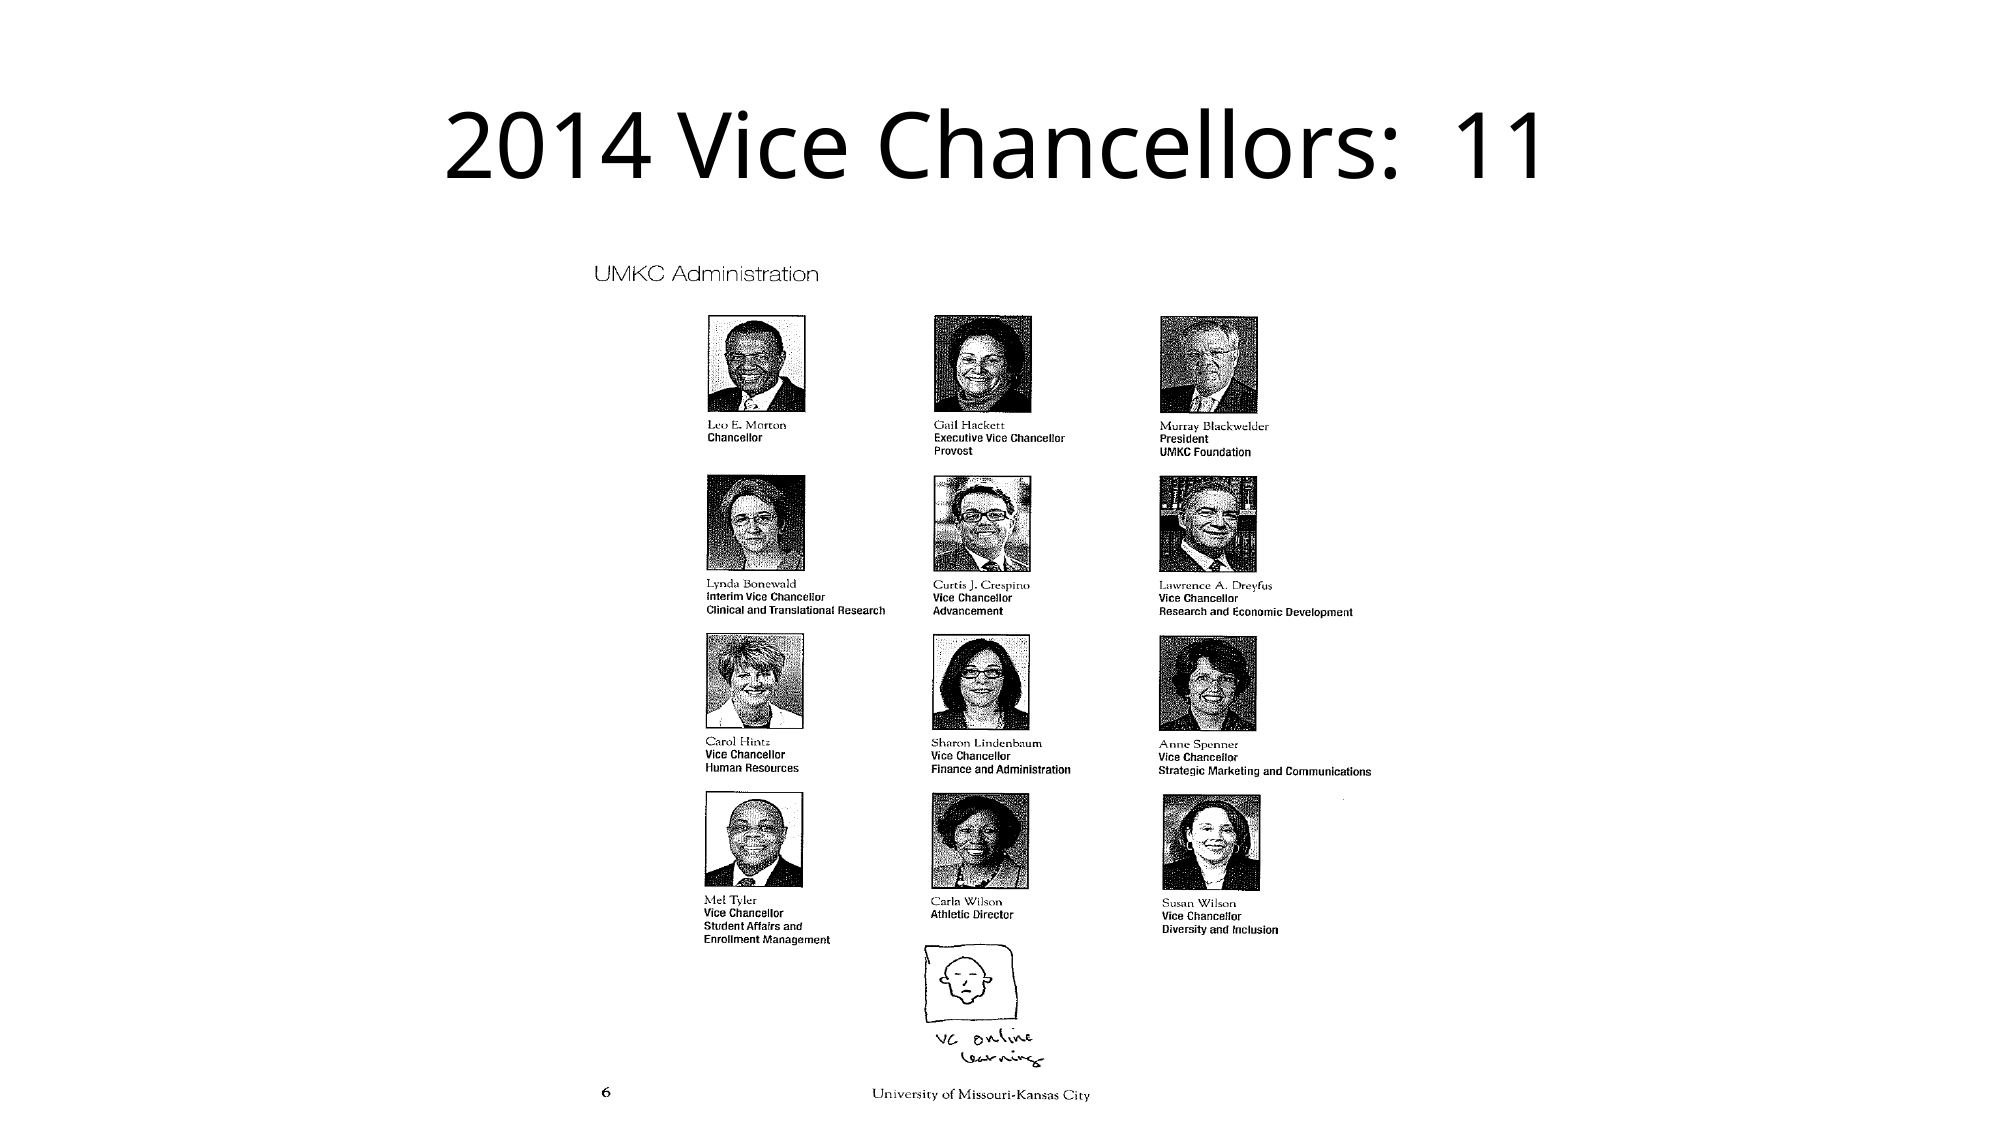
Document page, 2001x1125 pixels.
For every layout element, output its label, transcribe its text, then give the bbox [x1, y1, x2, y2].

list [32, 237, 1940, 1125]
title 2014 Vice Chancellors: 11 [137, 59, 1863, 237]
